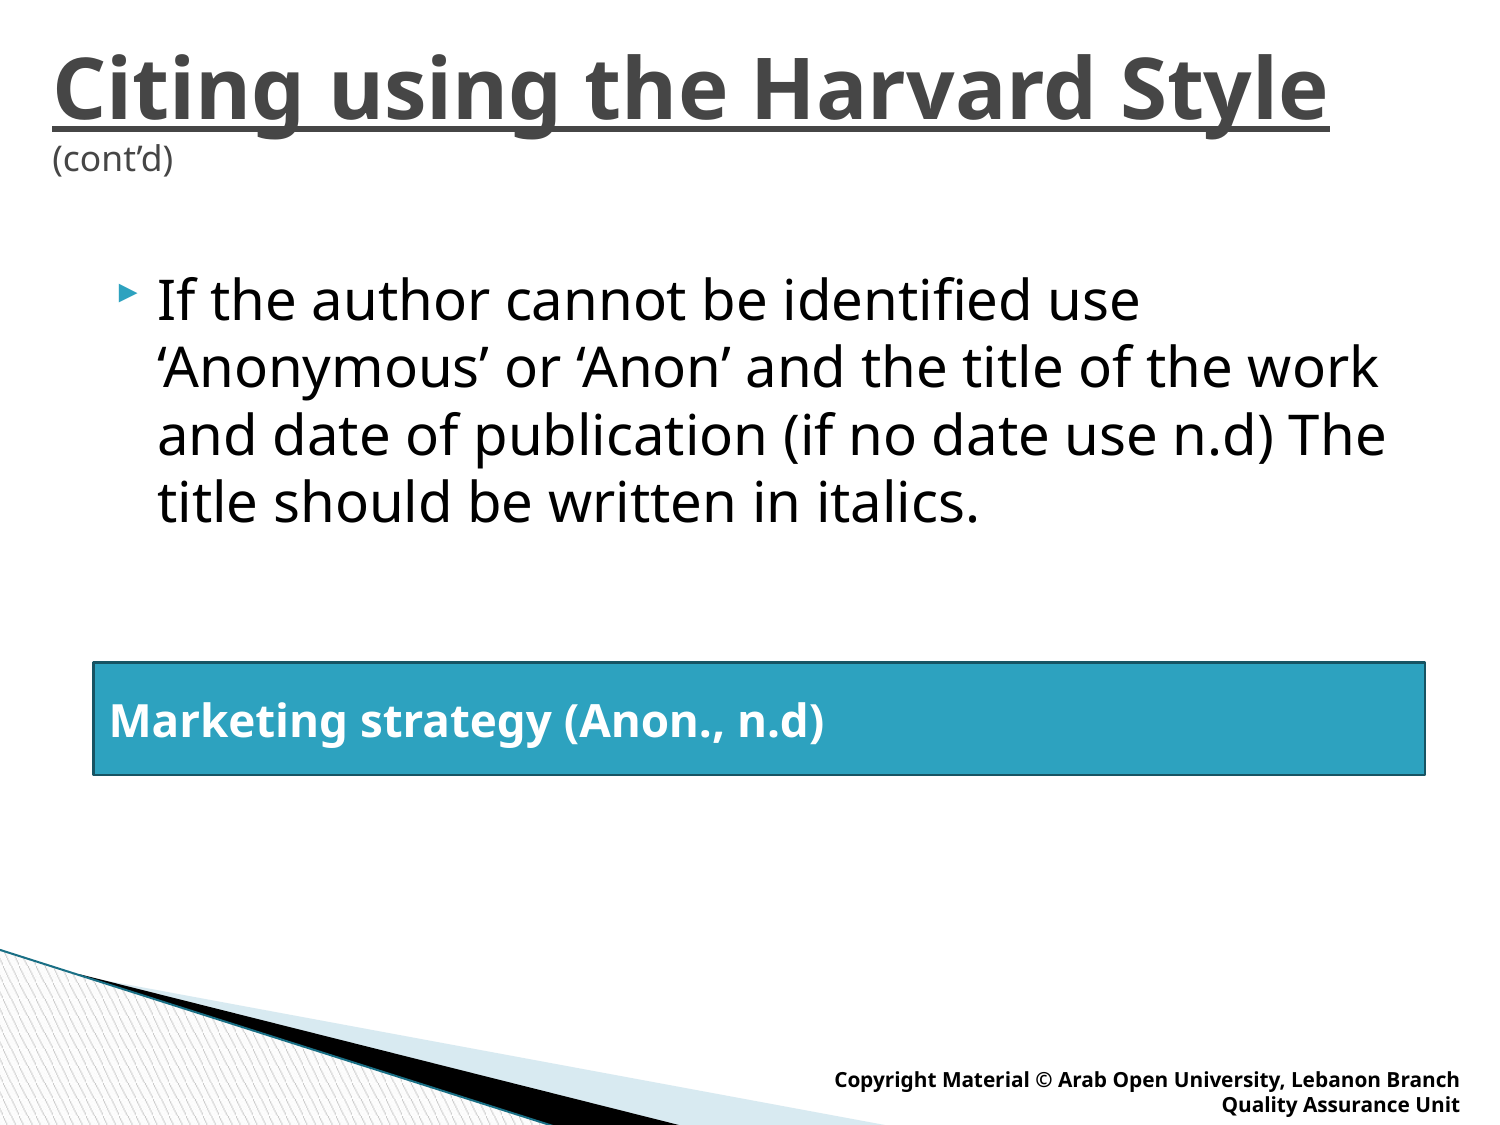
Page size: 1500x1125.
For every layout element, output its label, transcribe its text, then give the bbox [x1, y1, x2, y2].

title Citing using the Harvard Style (cont’d) [37, 12, 1475, 200]
text_box Marketing strategy (Anon., n.d) [92, 661, 1426, 776]
list If the author cannot be identified use ‘Anonymous’ or ‘Anon’ and the title of the work and date of publication (if no date use n.d) The title should be written in italics. [82, 256, 1433, 619]
text_box Copyright Material © Arab Open University, Lebanon Branch Quality Assurance Unit [703, 1059, 1475, 1124]
